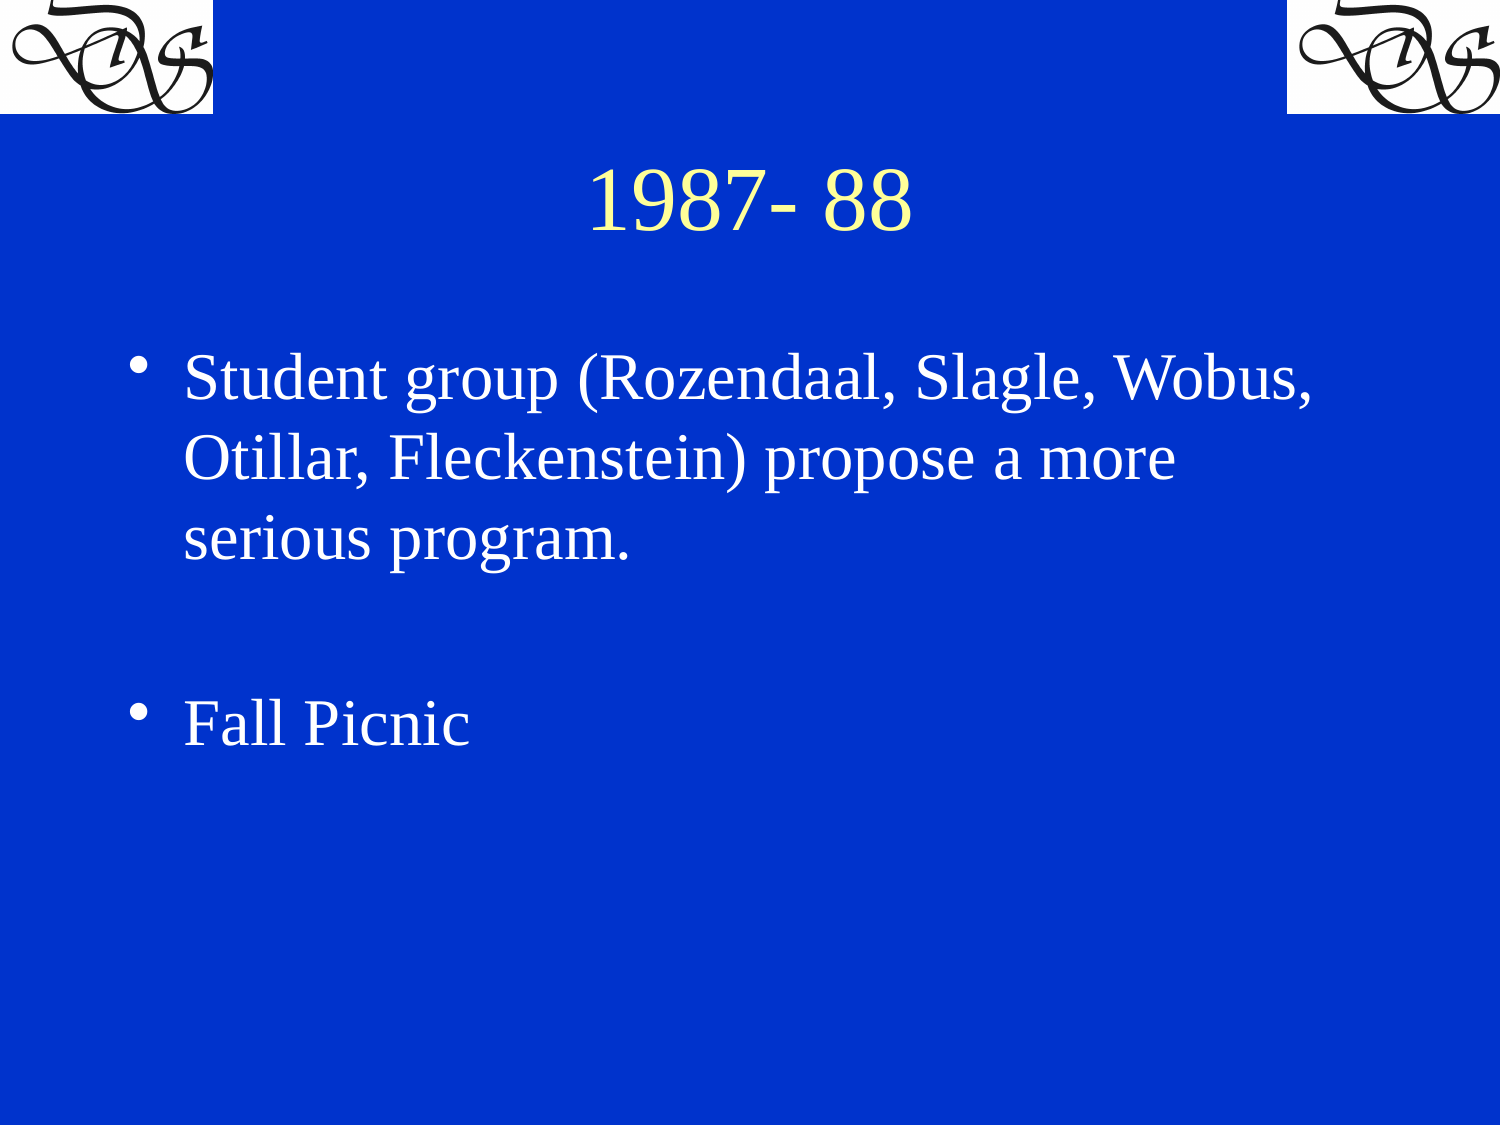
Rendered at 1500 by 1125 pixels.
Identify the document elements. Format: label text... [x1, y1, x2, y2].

list Student group (Rozendaal, Slagle, Wobus, Otillar, Fleckenstein) propose a more serious program. Fall Picnic [112, 324, 1388, 1001]
title 1987- 88 [112, 99, 1388, 288]
picture [0, 0, 213, 114]
picture [1287, 0, 1500, 114]
